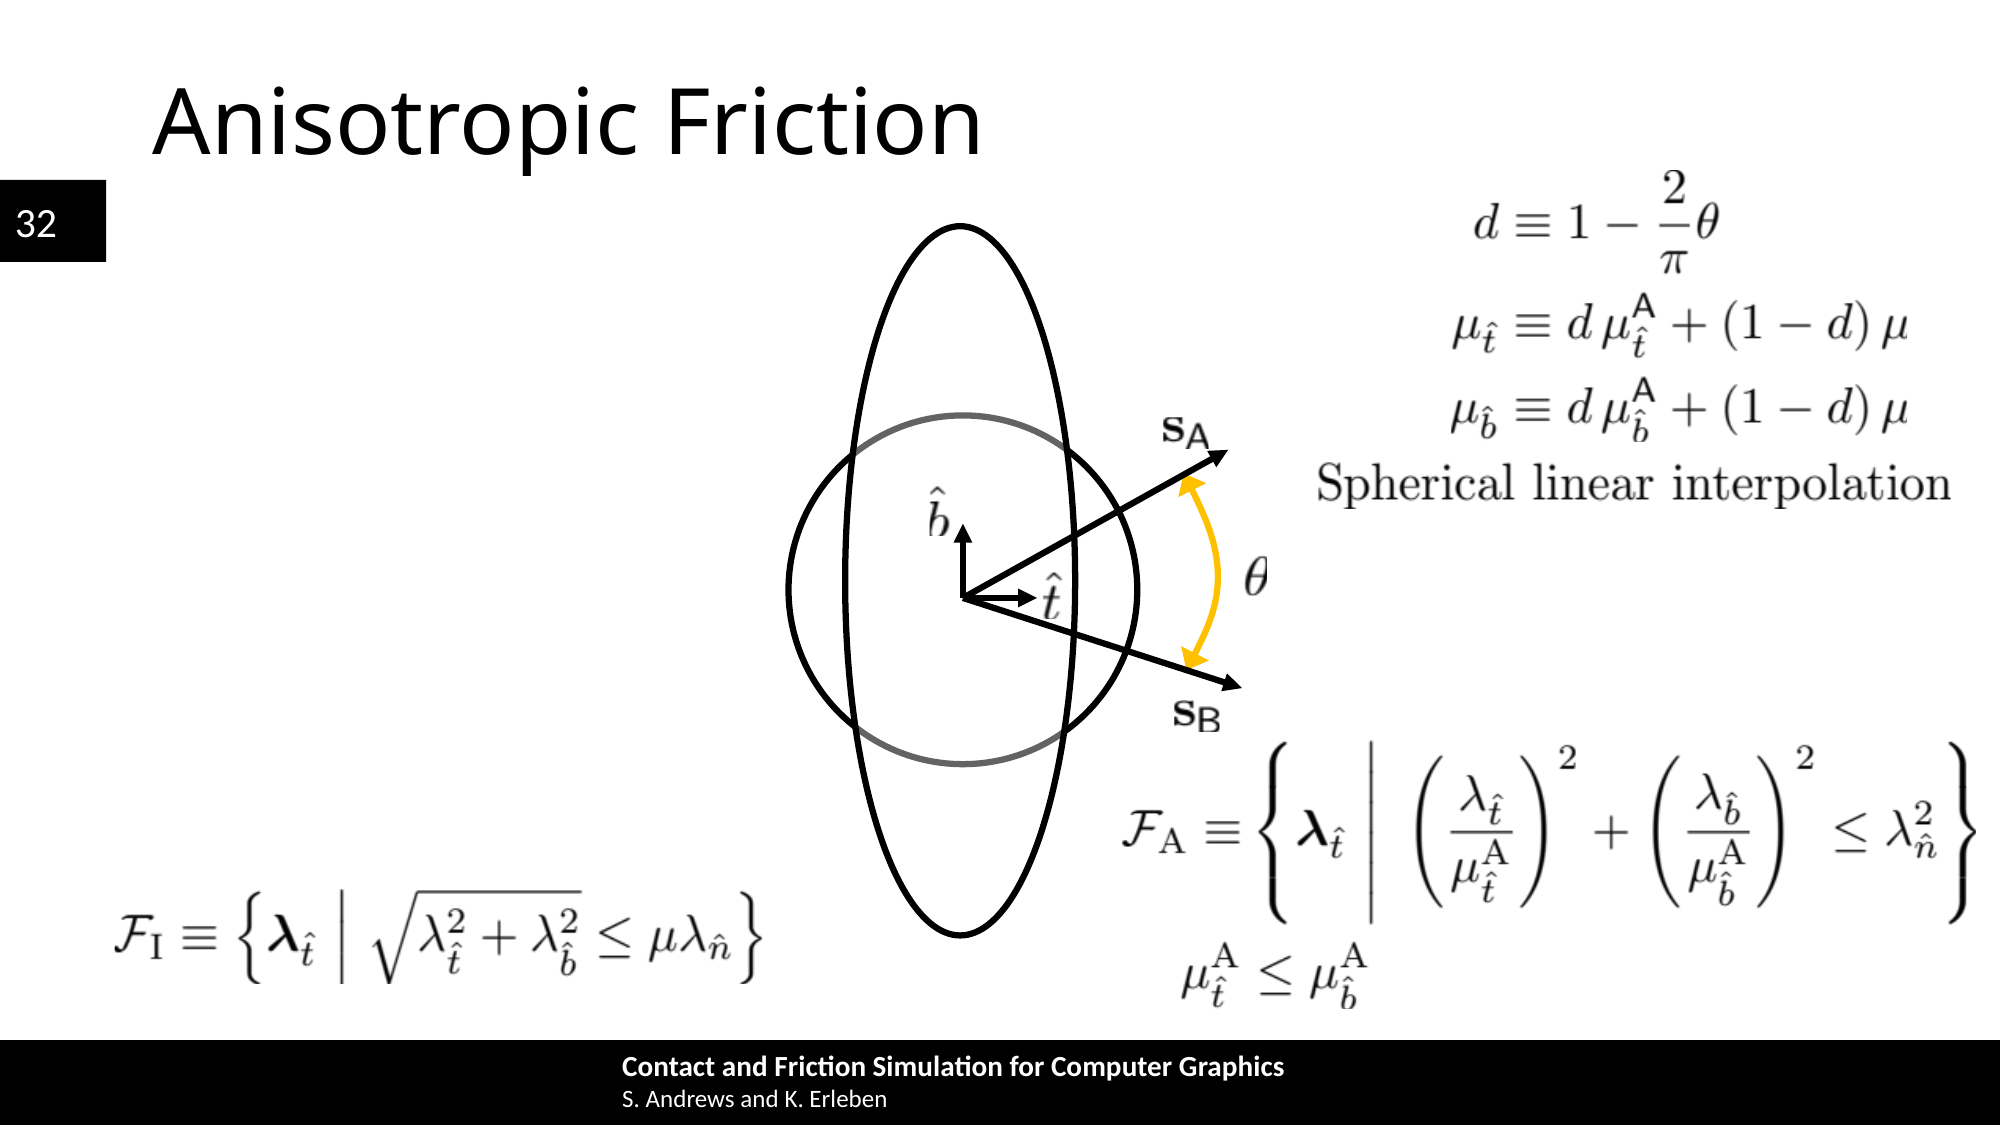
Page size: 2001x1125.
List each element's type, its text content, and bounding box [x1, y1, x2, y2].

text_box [962, 597, 1242, 689]
picture [1450, 170, 1908, 442]
text_box [787, 454, 854, 728]
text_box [962, 449, 1229, 598]
picture [114, 889, 763, 984]
picture [1317, 461, 1951, 509]
text_box [844, 225, 1071, 937]
picture [1173, 700, 1220, 732]
picture [1162, 417, 1209, 449]
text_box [929, 484, 962, 619]
title Anisotropic Friction [137, 59, 1863, 190]
picture [1244, 555, 1267, 596]
text_box [1066, 689, 1108, 732]
picture [1121, 739, 1976, 1009]
